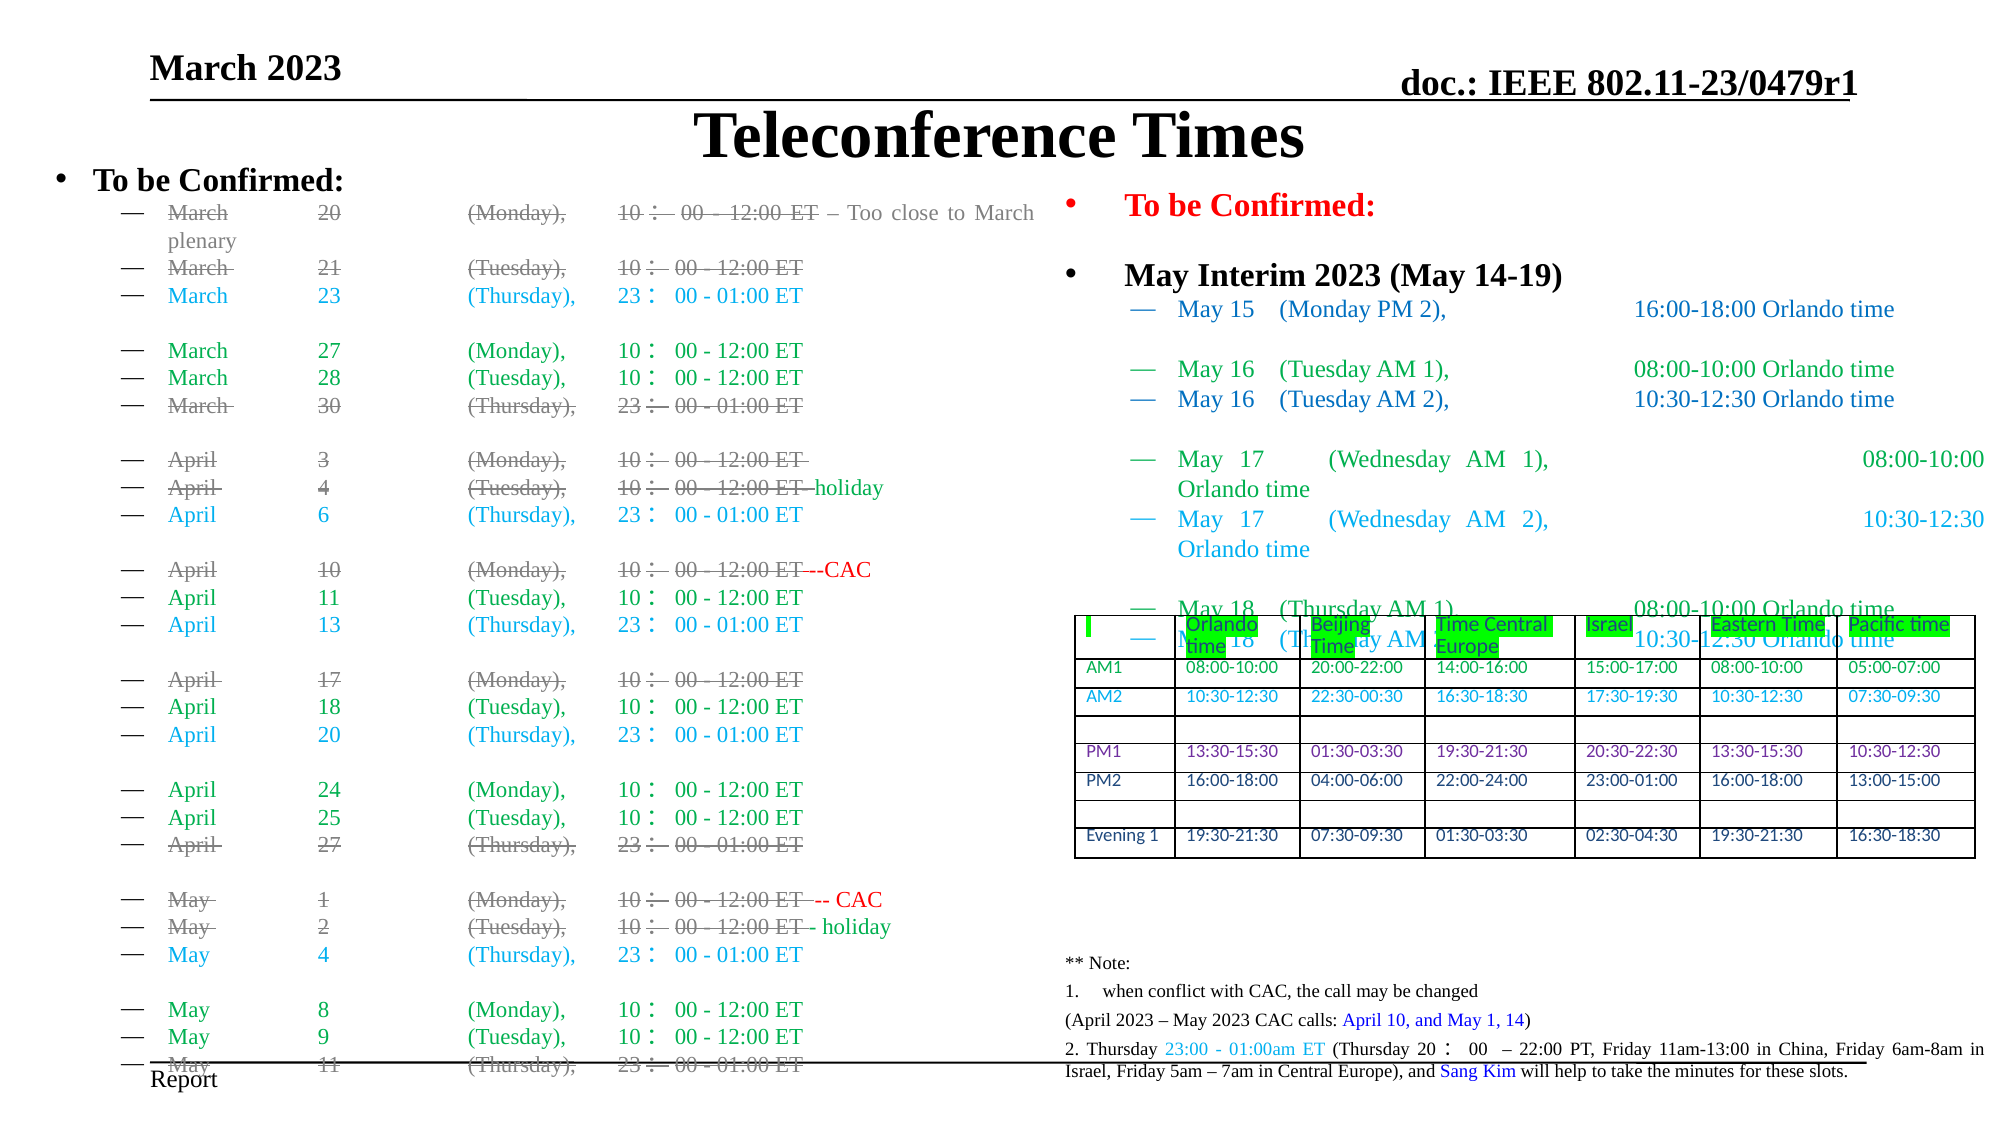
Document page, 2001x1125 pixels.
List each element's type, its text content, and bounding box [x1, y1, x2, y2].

table_cell 15:00-17:00 [1576, 660, 1699, 687]
table_cell [1426, 801, 1574, 827]
table_cell 20:30-22:30 [1576, 744, 1699, 772]
table_cell 04:00-06:00 [1301, 773, 1424, 800]
table_cell 19:30-21:30 [1426, 744, 1574, 772]
table_cell 16:30-18:30 [1426, 689, 1574, 715]
table_cell [1301, 717, 1424, 743]
table_cell 07:30-09:30 [1301, 829, 1424, 857]
table_cell 08:00-10:00 [1176, 660, 1299, 687]
table_header Pacific time [1838, 616, 1974, 658]
table_cell [1176, 801, 1299, 827]
table_cell 20:00-22:00 [1301, 660, 1424, 687]
table_cell 16:00-18:00 [1701, 773, 1836, 800]
table_cell PM2 [1076, 773, 1174, 800]
table_cell [1576, 801, 1699, 827]
text_box To be Confirmed: March 20 (Monday), 10：00 - 12:00 ET – Too close to March plenary March 21 (Tuesday), 10：00 - 12:00 ET March 23 (Thursday), 23：00 - 01:00 ET March 27 (Monday), 10：00 - 12:00 ET March 28 (Tuesday), 10：00 - 12:00 ET March 30 (Thursday), 23：00 - 01:00 ET April 3 (Monday), 10：00 - 12:00 ET April 4 (Tuesday), 10：00 - 12:00 ET- holiday April 6 (Thursday), 23：00 - 01:00 ET April 10 (Monday), 10：00 - 12:00 ET --CAC April 11 (Tuesday), 10：00 - 12:00 ET April 13 (Thursday), 23：00 - 01:00 ET April 17 (Monday), 10：00 - 12:00 ET April 18 (Tuesday), 10：00 - 12:00 ET April 20 (Thursday), 23：00 - 01:00 ET April 24 (Monday), 10：00 - 12:00 ET April 25 (Tuesday), 10：00 - 12:00 ET April 27 (Thursday), 23：00 - 01:00 ET May 1 (Monday), 10：00 - 12:00 ET -- CAC May 2 (Tuesday), 10：00 - 12:00 ET - holiday May 4 (Thursday), 23：00 - 01:00 ET May 8 (Monday), 10：00 - 12:00 ET May 9 (Tuesday), 10：00 - 12:00 ET May 11 (Thursday), 23：00 - 01:00 ET [40, 150, 1050, 1051]
table_cell [1301, 801, 1424, 827]
table_cell 22:30-00:30 [1301, 689, 1424, 715]
table_cell Evening 1 [1076, 829, 1174, 857]
table_cell 17:30-19:30 [1576, 689, 1699, 715]
table_header Israel [1576, 616, 1699, 658]
table_header Eastern Time [1701, 616, 1836, 658]
table_cell PM1 [1076, 744, 1174, 772]
table_header Beijing Time [1301, 616, 1424, 658]
table_cell AM1 [1076, 660, 1174, 687]
table_cell [1838, 717, 1974, 743]
table_cell 02:30-04:30 [1576, 829, 1699, 857]
table_cell 19:30-21:30 [1701, 829, 1836, 857]
table_cell 22:00-24:00 [1426, 773, 1574, 800]
table_cell 23:00-01:00 [1576, 773, 1699, 800]
table_cell [1426, 717, 1574, 743]
table_cell [1701, 717, 1836, 743]
table_cell [1701, 801, 1836, 827]
table_cell 10:30-12:30 [1176, 689, 1299, 715]
table_cell [1176, 717, 1299, 743]
table_cell 01:30-03:30 [1426, 829, 1574, 857]
table_cell [1076, 717, 1174, 743]
table_header Orlando time [1176, 616, 1299, 658]
table_cell 10:30-12:30 [1838, 744, 1974, 772]
table_cell 08:00-10:00 [1701, 660, 1836, 687]
table_cell [1838, 801, 1974, 827]
table_cell 05:00-07:00 [1838, 660, 1974, 687]
table_cell 10:30-12:30 [1701, 689, 1836, 715]
table_cell 16:30-18:30 [1838, 829, 1974, 857]
table_header Time Central Europe [1426, 616, 1574, 658]
table_cell [1076, 801, 1174, 827]
text_box Teleconference Times [362, 87, 1638, 175]
table_cell 13:30-15:30 [1701, 744, 1836, 772]
table_cell [1576, 717, 1699, 743]
table_cell 07:30-09:30 [1838, 689, 1974, 715]
table_cell 16:00-18:00 [1176, 773, 1299, 800]
table_cell 19:30-21:30 [1176, 829, 1299, 857]
table_cell 13:00-15:00 [1838, 773, 1974, 800]
table_cell AM2 [1076, 689, 1174, 715]
text_box To be Confirmed: May Interim 2023 (May 14-19) May 15 (Monday PM 2), 16:00-18:00 Orlando time May 16 (Tuesday AM 1), 08:00-10:00 Orlando time May 16 (Tuesday AM 2), 10:30-12:30 Orlando time May 17 (Wednesday AM 1), 08:00-10:00 Orlando time May 17 (Wednesday AM 2), 10:30-12:30 Orlando time May 18 (Thursday AM 1), 08:00-10:00 Orlando time May 18 (Thursday AM 2), 10:30-12:30 Orlando time ** Note: when conflict with CAC, the call may be changed (April 2023 – May 2023 CAC calls: April 10, and May 1, 14) 2. Thursday 23:00 - 01:00am ET (Thursday 20：00 – 22:00 PT, Friday 11am-13:00 in China, Friday 6am-8am in Israel, Friday 5am – 7am in Central Europe), and Sang Kim will help to take the minutes for these slots. [1050, 175, 2000, 1026]
table_cell 14:00-16:00 [1426, 660, 1574, 687]
table_cell 01:30-03:30 [1301, 744, 1424, 772]
table_cell 13:30-15:30 [1176, 744, 1299, 772]
table_header [1076, 616, 1174, 658]
